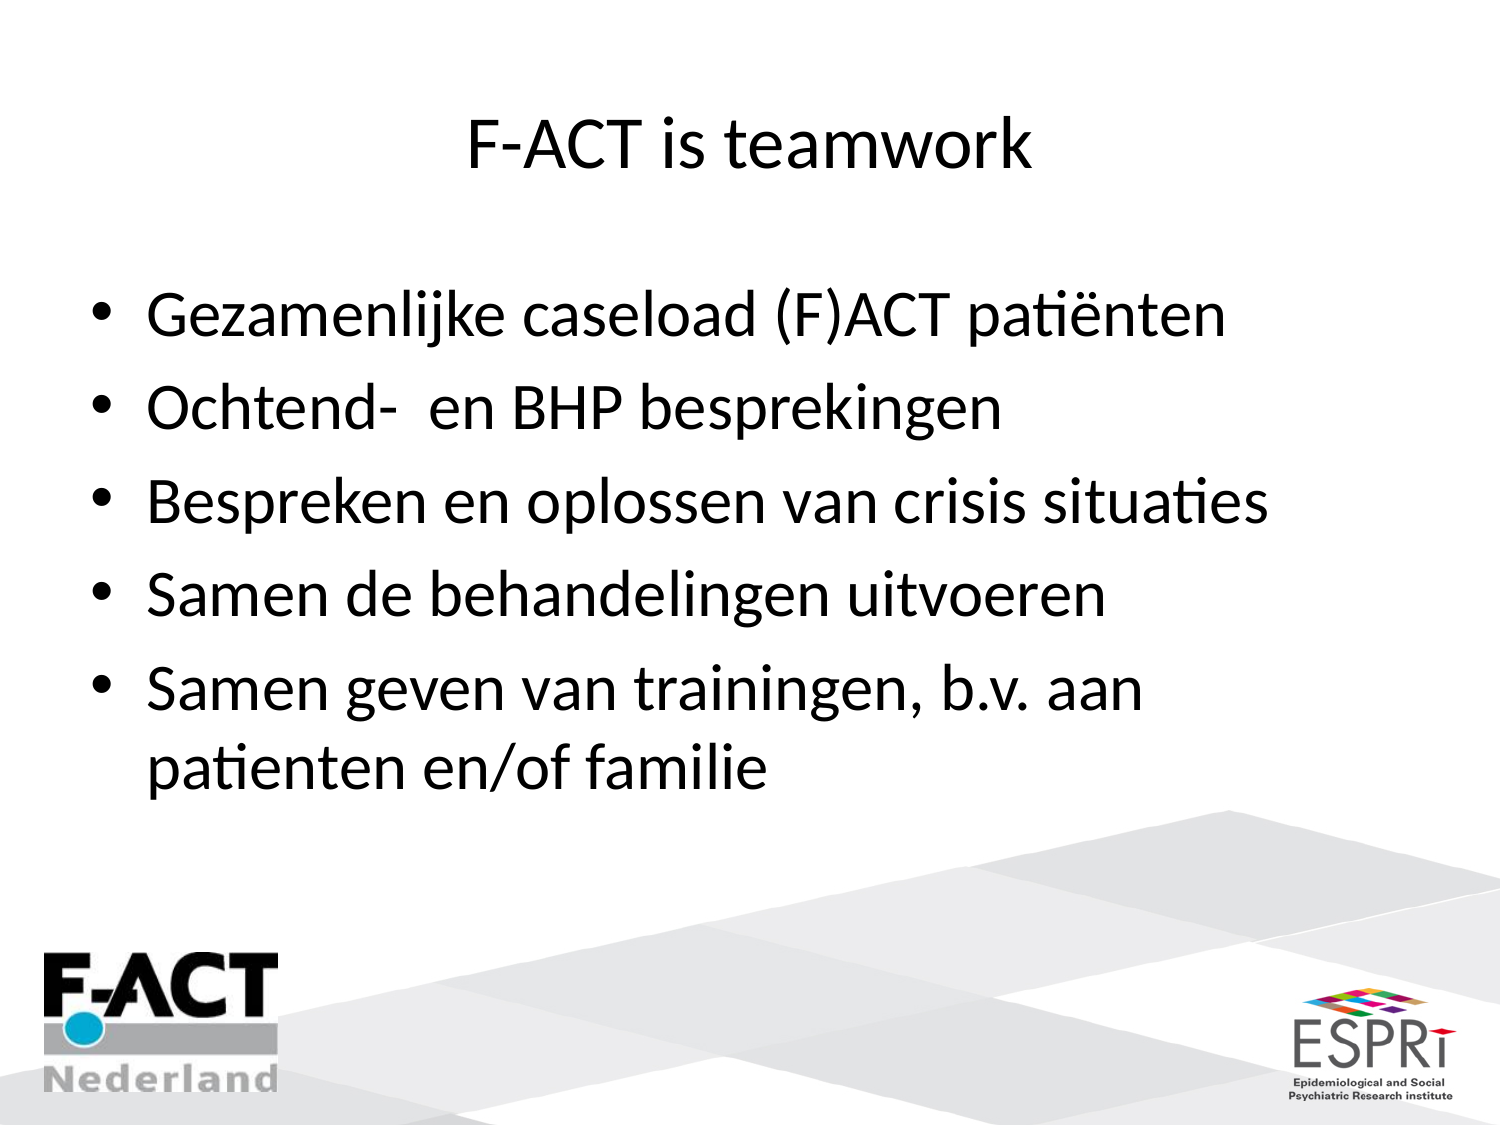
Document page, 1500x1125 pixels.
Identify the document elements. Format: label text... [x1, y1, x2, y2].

title F-ACT is teamwork [74, 44, 1426, 233]
list Gezamenlijke caseload (F)ACT patiënten Ochtend- en BHP besprekingen Bespreken en oplossen van crisis situaties Samen de behandelingen uitvoeren Samen geven van trainingen, b.v. aan patienten en/of familie [74, 262, 1426, 1006]
picture [0, 0, 1500, 1125]
